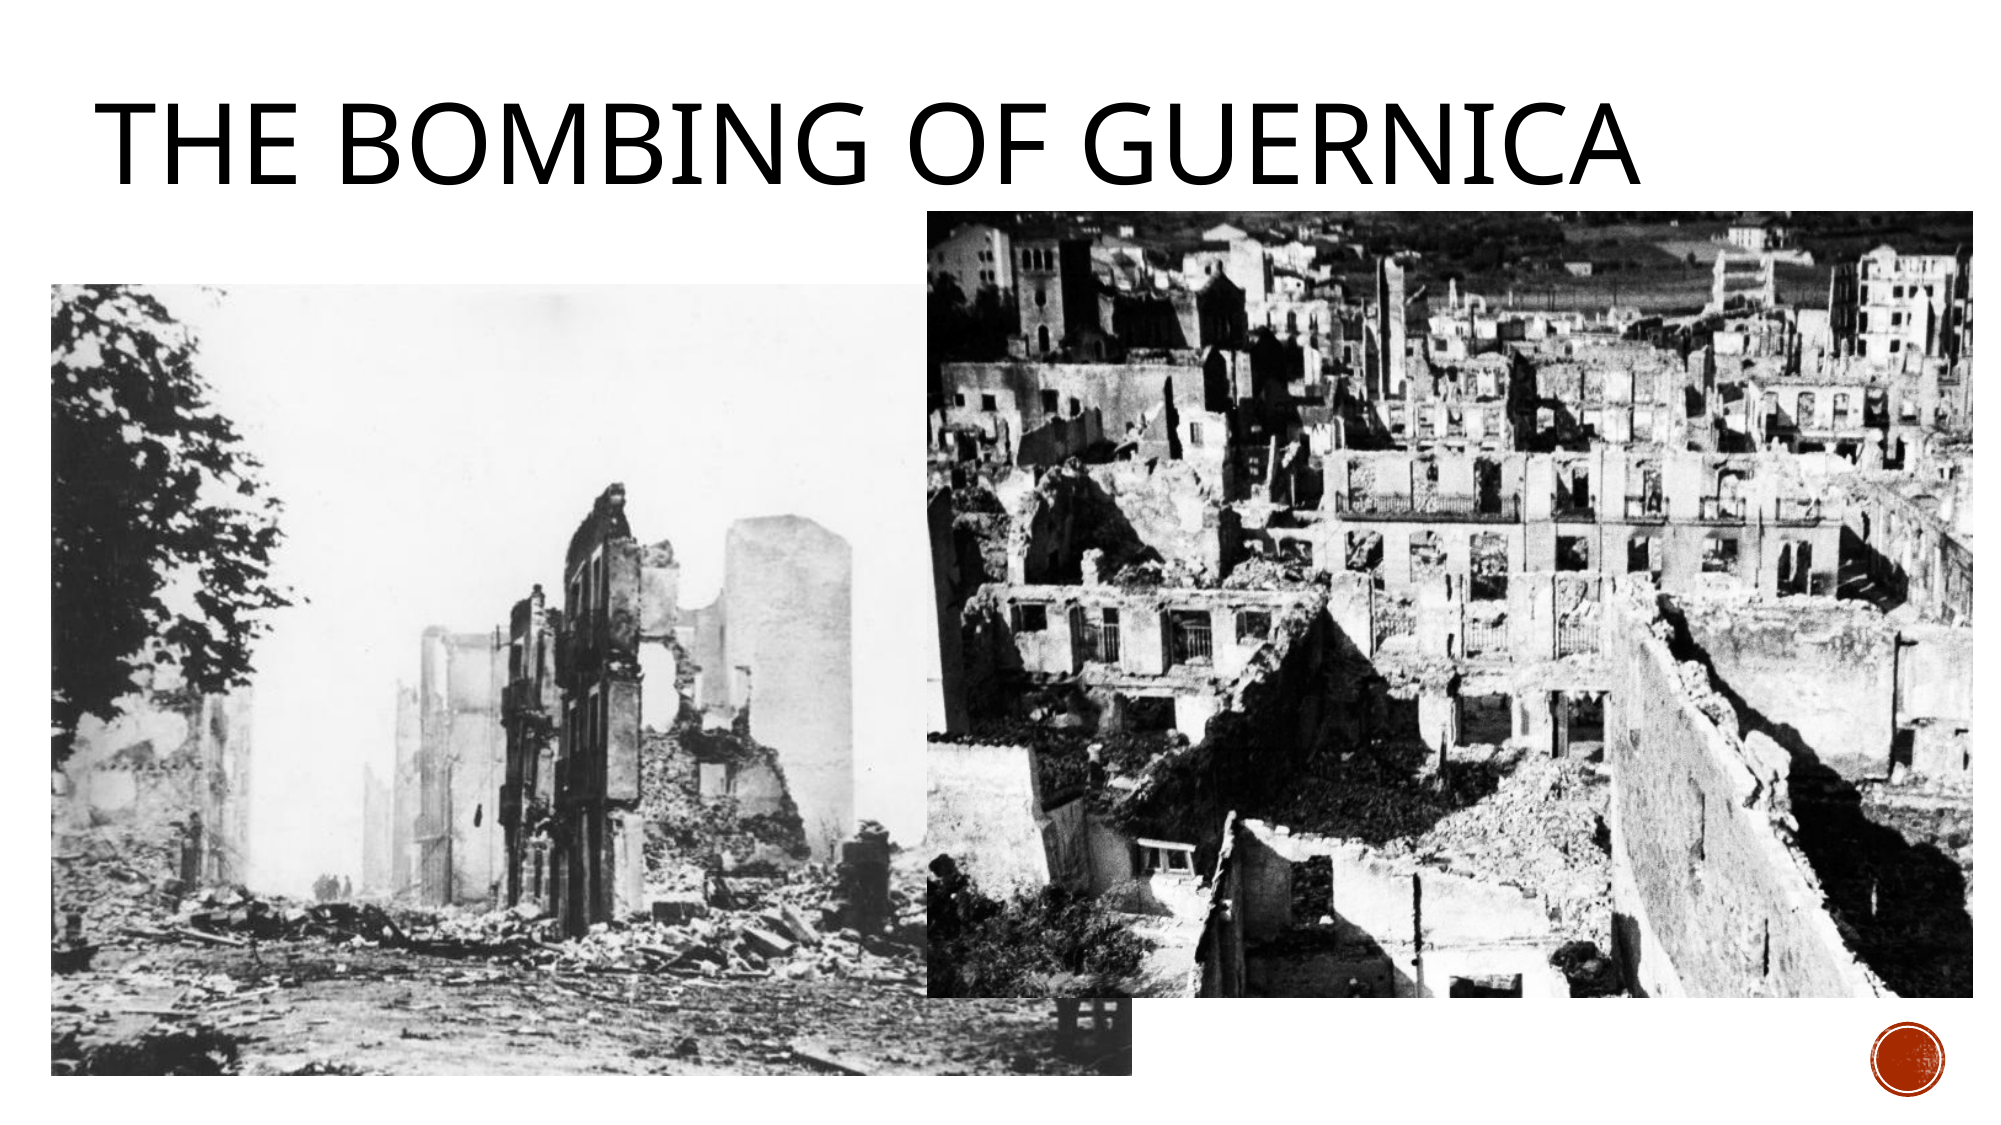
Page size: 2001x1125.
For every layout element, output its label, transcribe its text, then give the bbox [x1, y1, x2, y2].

title The Bombing of Guernica [79, 15, 1730, 280]
picture [51, 211, 1973, 1076]
